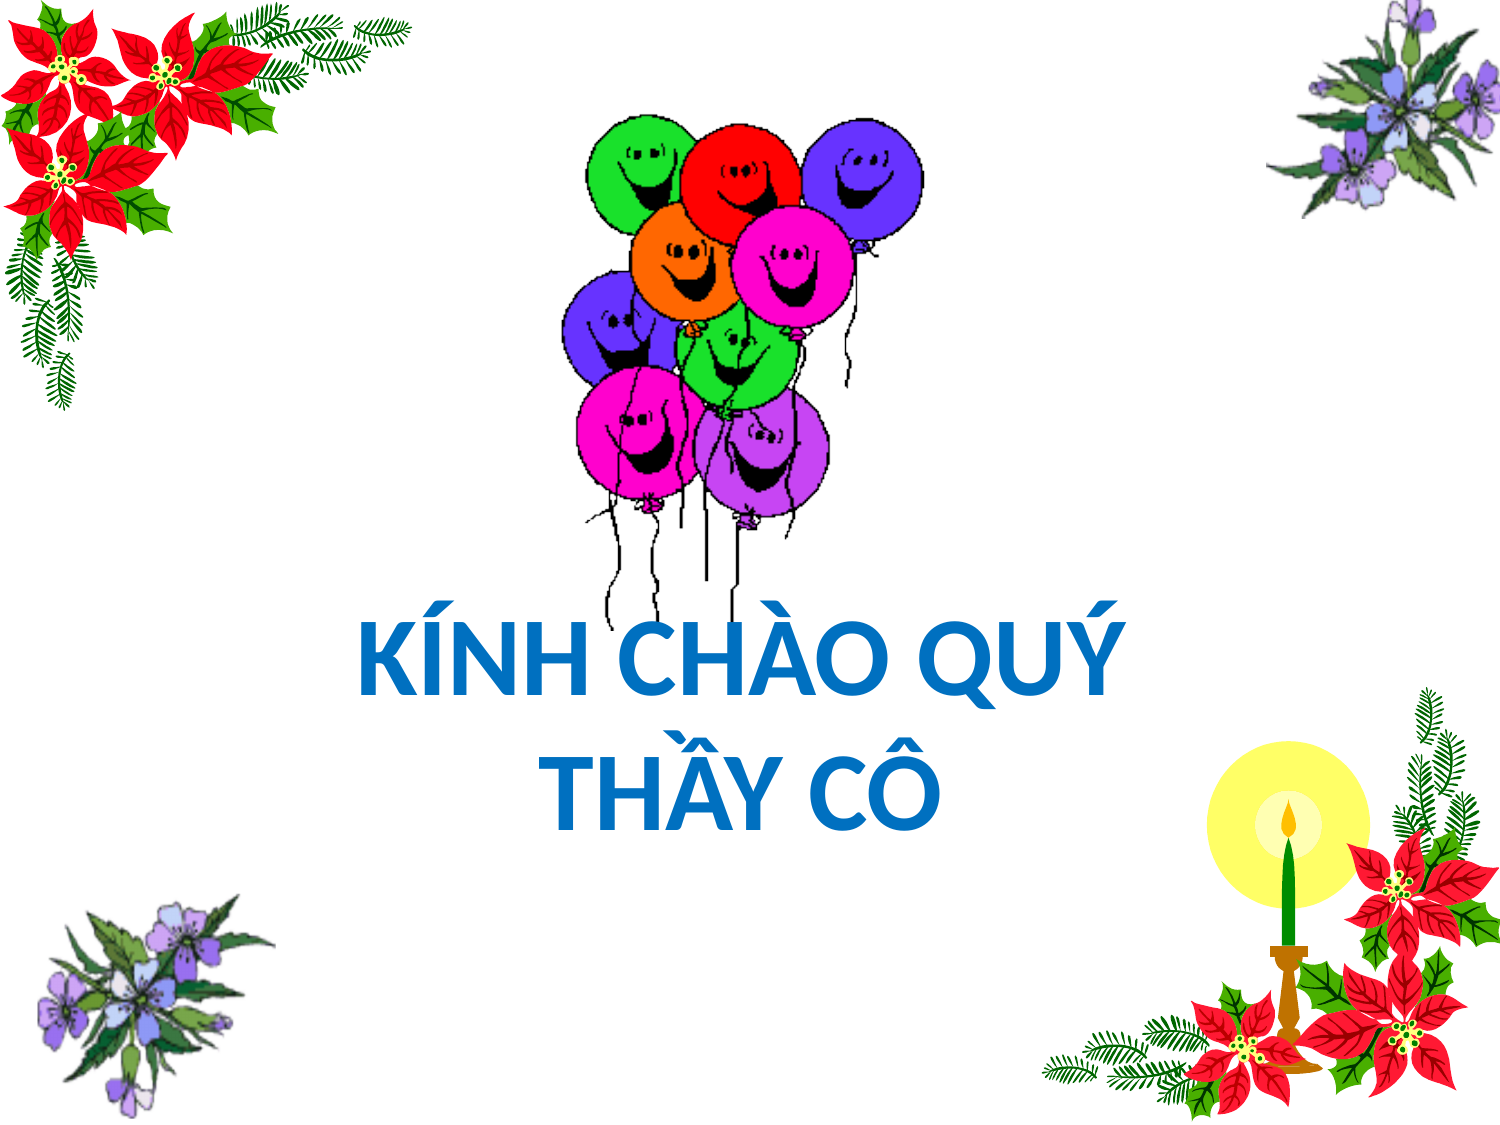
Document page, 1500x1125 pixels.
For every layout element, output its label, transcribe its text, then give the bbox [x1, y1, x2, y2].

picture [499, 0, 983, 631]
text_box KÍNH CHÀO QUÝ THẦY CÔ [286, 574, 1197, 860]
picture [1266, 0, 1500, 219]
picture [37, 893, 276, 1119]
picture [0, 0, 413, 412]
picture [1041, 686, 1500, 1122]
